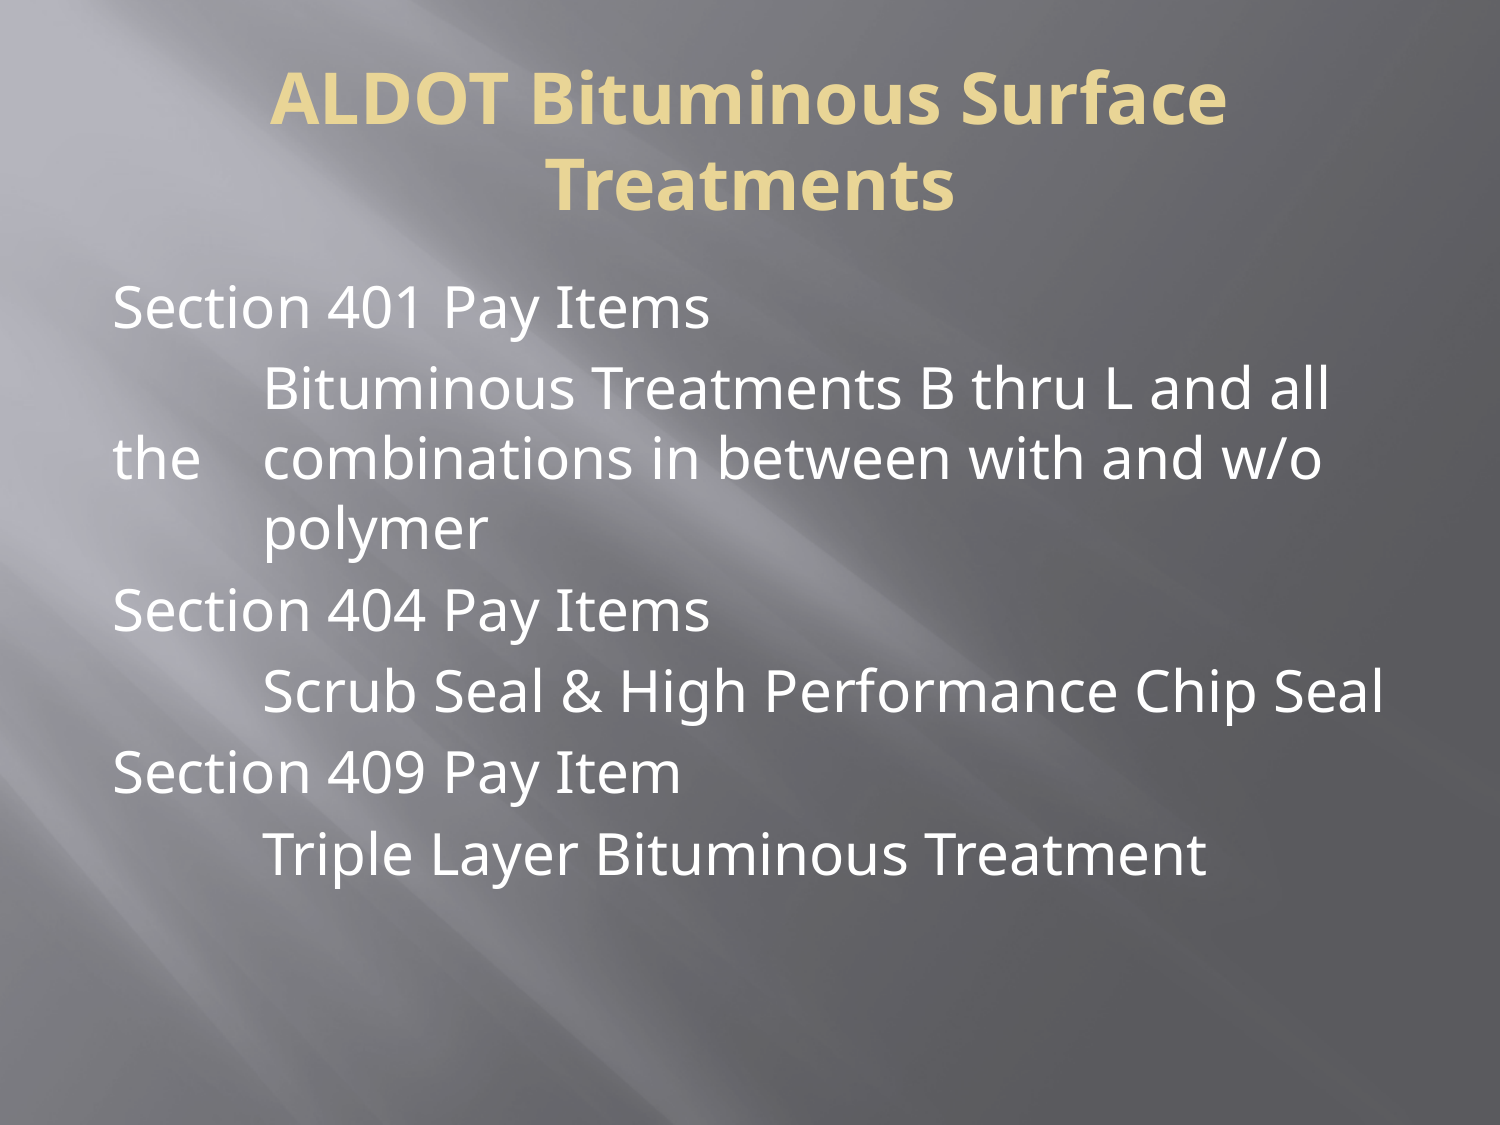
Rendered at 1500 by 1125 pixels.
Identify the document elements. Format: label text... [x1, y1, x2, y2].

title ALDOT Bituminous Surface Treatments [75, 45, 1425, 233]
list Section 401 Pay Items Bituminous Treatments B thru L and all the combinations in between with and w/o polymer Section 404 Pay Items Scrub Seal & High Performance Chip Seal Section 409 Pay Item Triple Layer Bituminous Treatment [75, 262, 1425, 1035]
